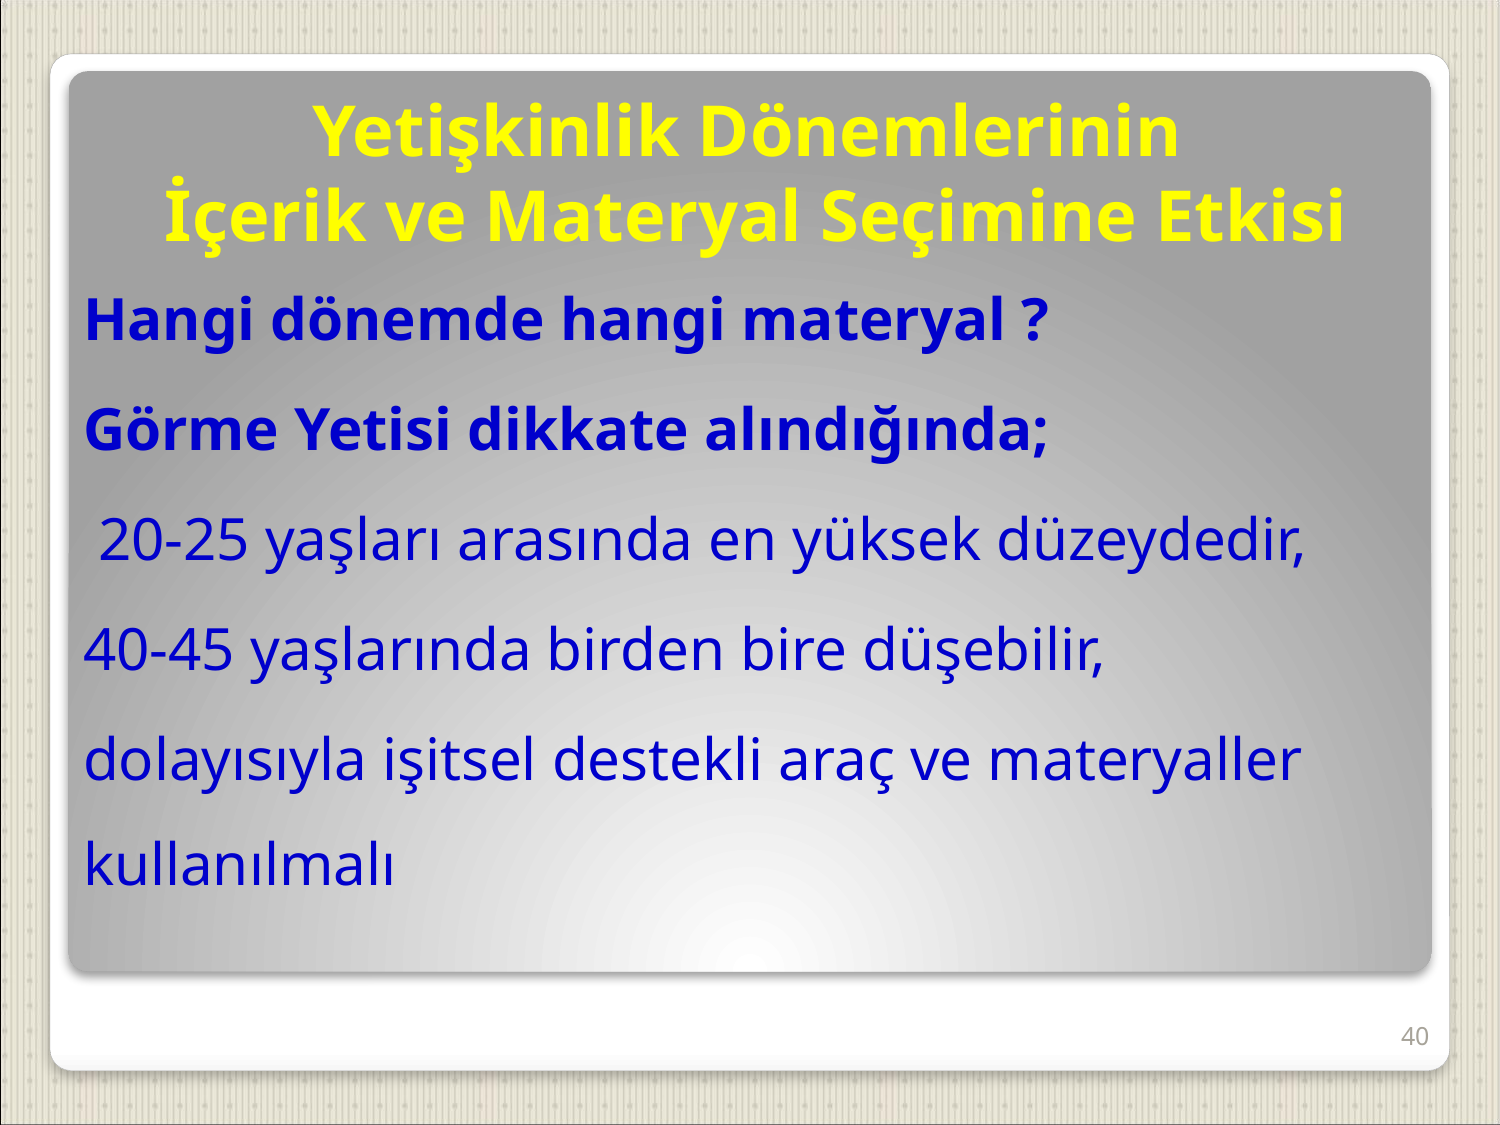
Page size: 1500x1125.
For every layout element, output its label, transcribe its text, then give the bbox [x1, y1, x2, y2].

picture [0, 0, 1500, 1125]
list Hangi dönemde hangi materyal ? Görme Yetisi dikkate alındığında; 20-25 yaşları arasında en yüksek düzeydedir, 40-45 yaşlarında birden bire düşebilir, dolayısıyla işitsel destekli araç ve materyaller kullanılmalı [53, 267, 1447, 988]
title Yetişkinlik Dönemlerinin İçerik ve Materyal Seçimine Etkisi [100, 78, 1413, 263]
slide_number 40 [1369, 1002, 1445, 1063]
